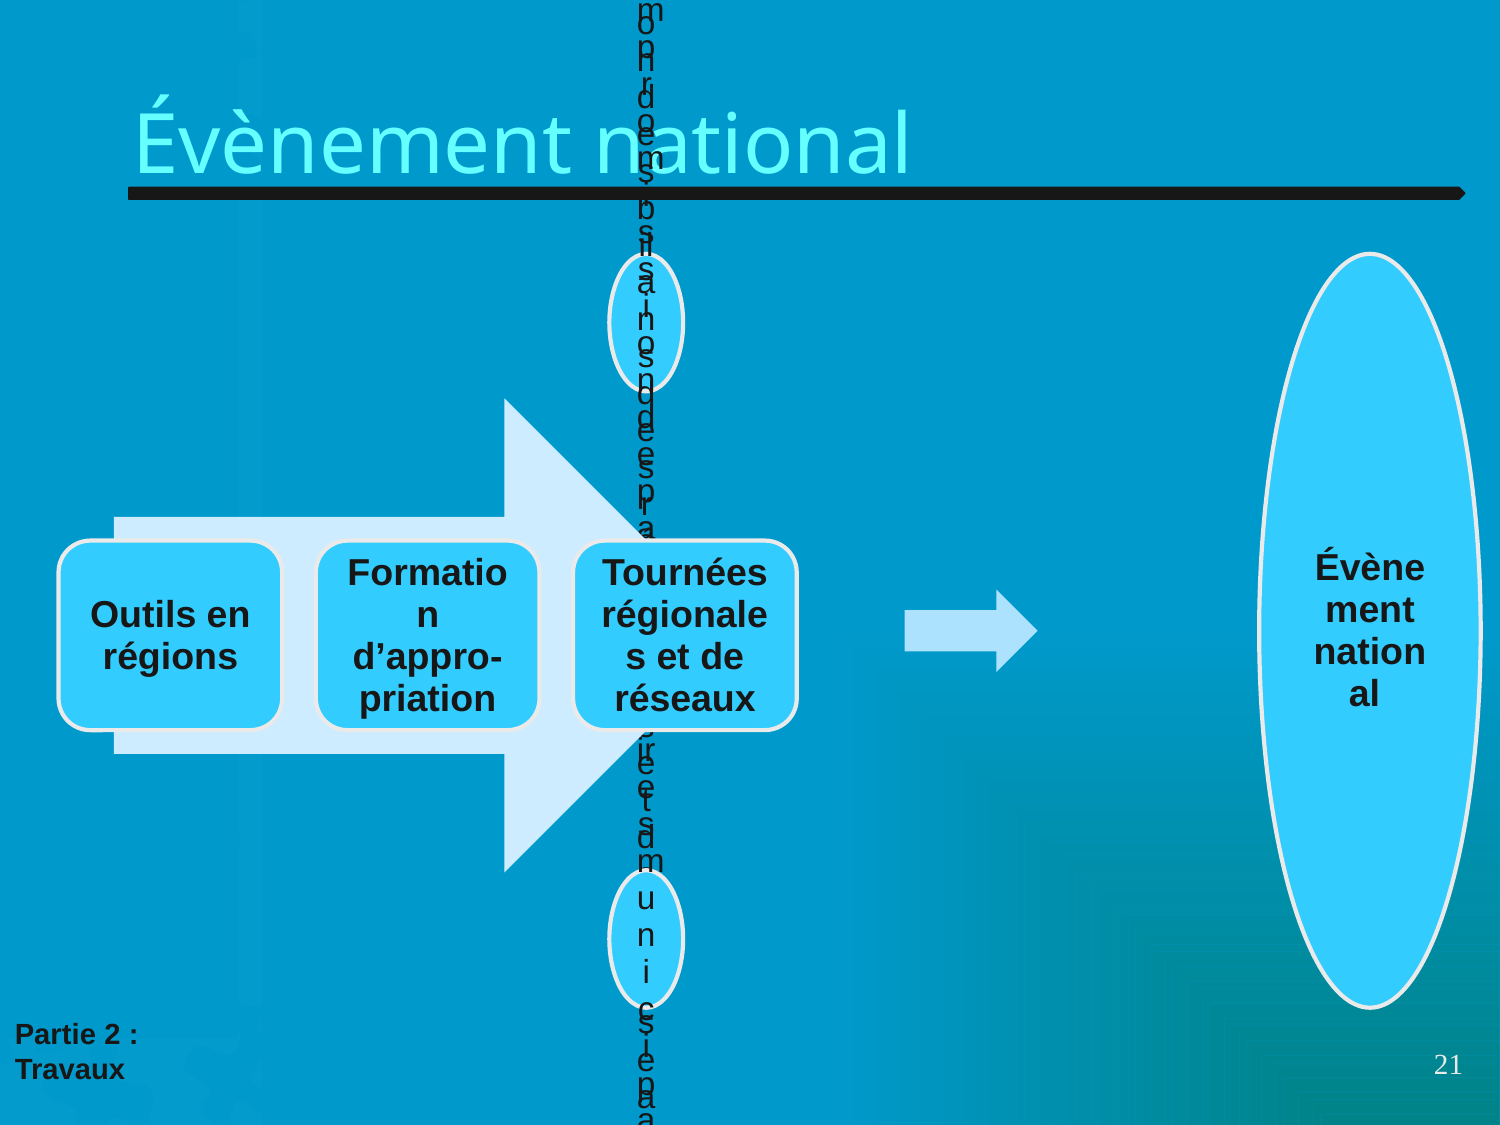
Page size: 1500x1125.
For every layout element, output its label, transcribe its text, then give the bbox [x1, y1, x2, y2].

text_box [58, 398, 798, 873]
text_box [128, 187, 1465, 200]
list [609, 253, 1481, 1008]
title Évènement national [116, 58, 1484, 223]
text_box Partie 2 : Travaux [0, 1007, 258, 1125]
slide_number 21 [1165, 1024, 1479, 1101]
